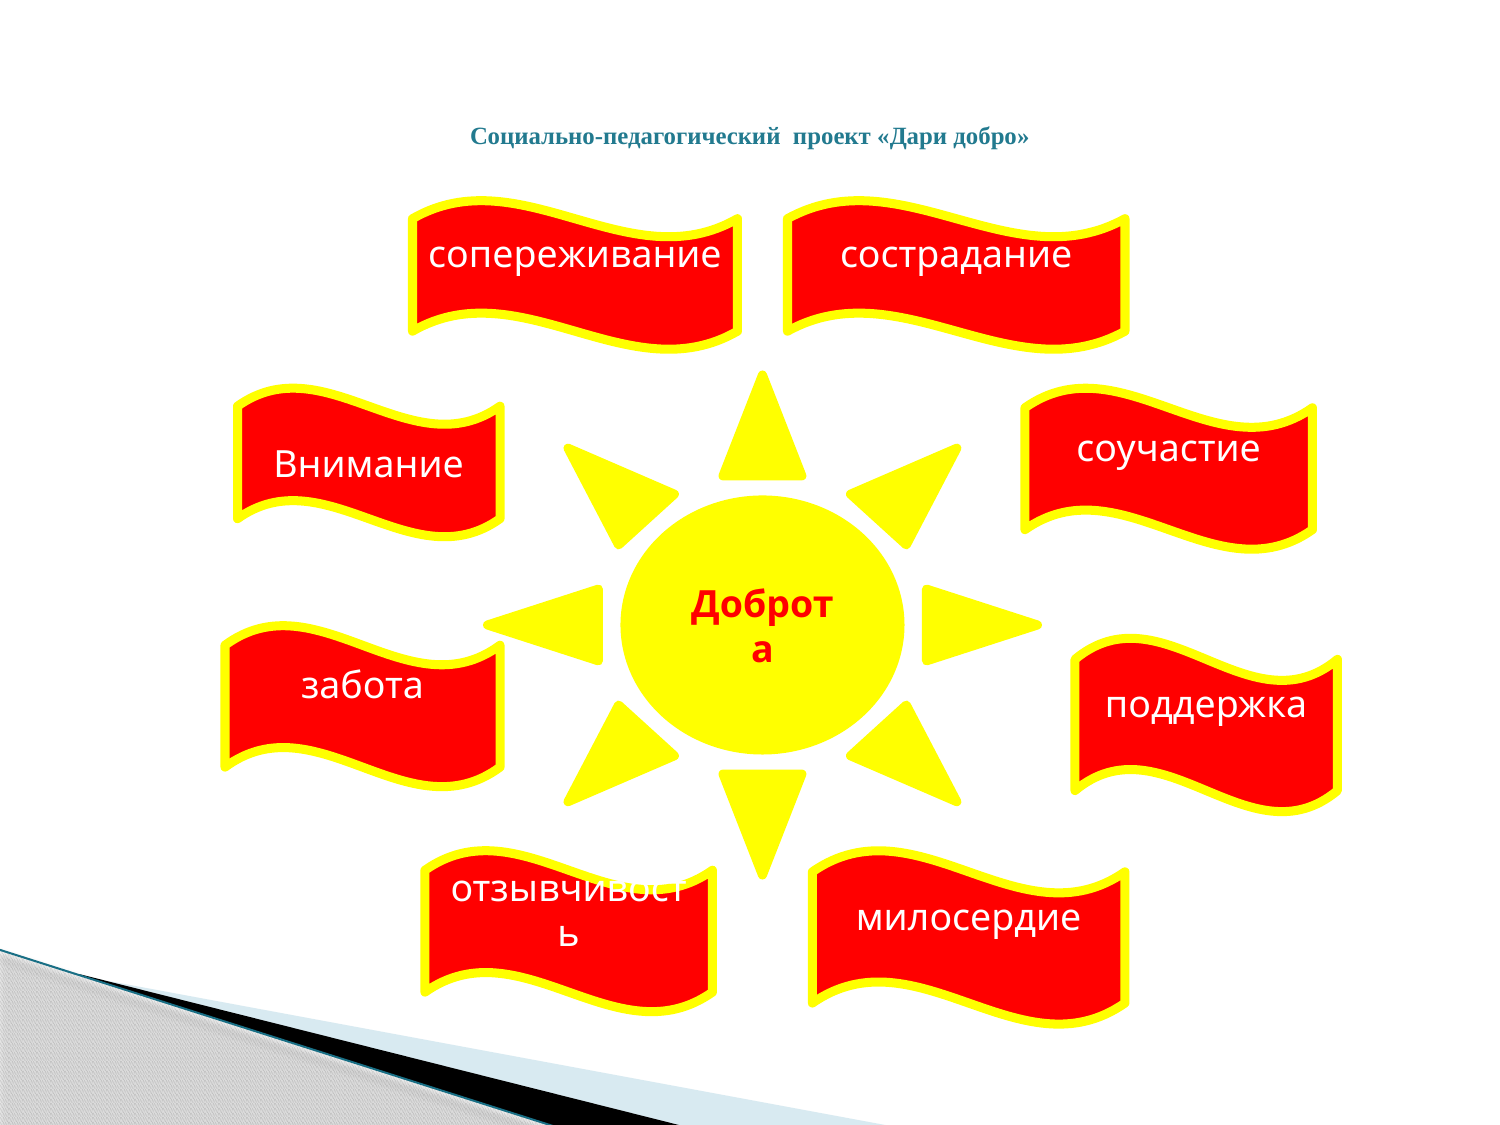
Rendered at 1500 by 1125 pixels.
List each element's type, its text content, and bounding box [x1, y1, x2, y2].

text_box Доброта [718, 370, 807, 481]
text_box поддержка [1070, 633, 1342, 817]
text_box Доброта [846, 443, 962, 550]
text_box соучастие [1020, 383, 1317, 554]
text_box забота [220, 621, 505, 792]
text_box Доброта [718, 769, 807, 880]
text_box Доброта [846, 700, 962, 807]
text_box Доброта [921, 584, 1042, 666]
text_box Доброта [482, 584, 603, 666]
text_box Доброта [563, 443, 679, 550]
text_box сострадание [782, 196, 1130, 354]
text_box сопереживание [407, 196, 742, 354]
text_box милосердие [807, 846, 1130, 1029]
title Социально-педагогический проект «Дари добро» [75, 112, 1425, 188]
text_box Внимание [233, 383, 505, 542]
text_box Доброта [620, 495, 905, 755]
text_box Доброта [563, 700, 679, 807]
text_box отзывчивость [420, 846, 717, 1017]
